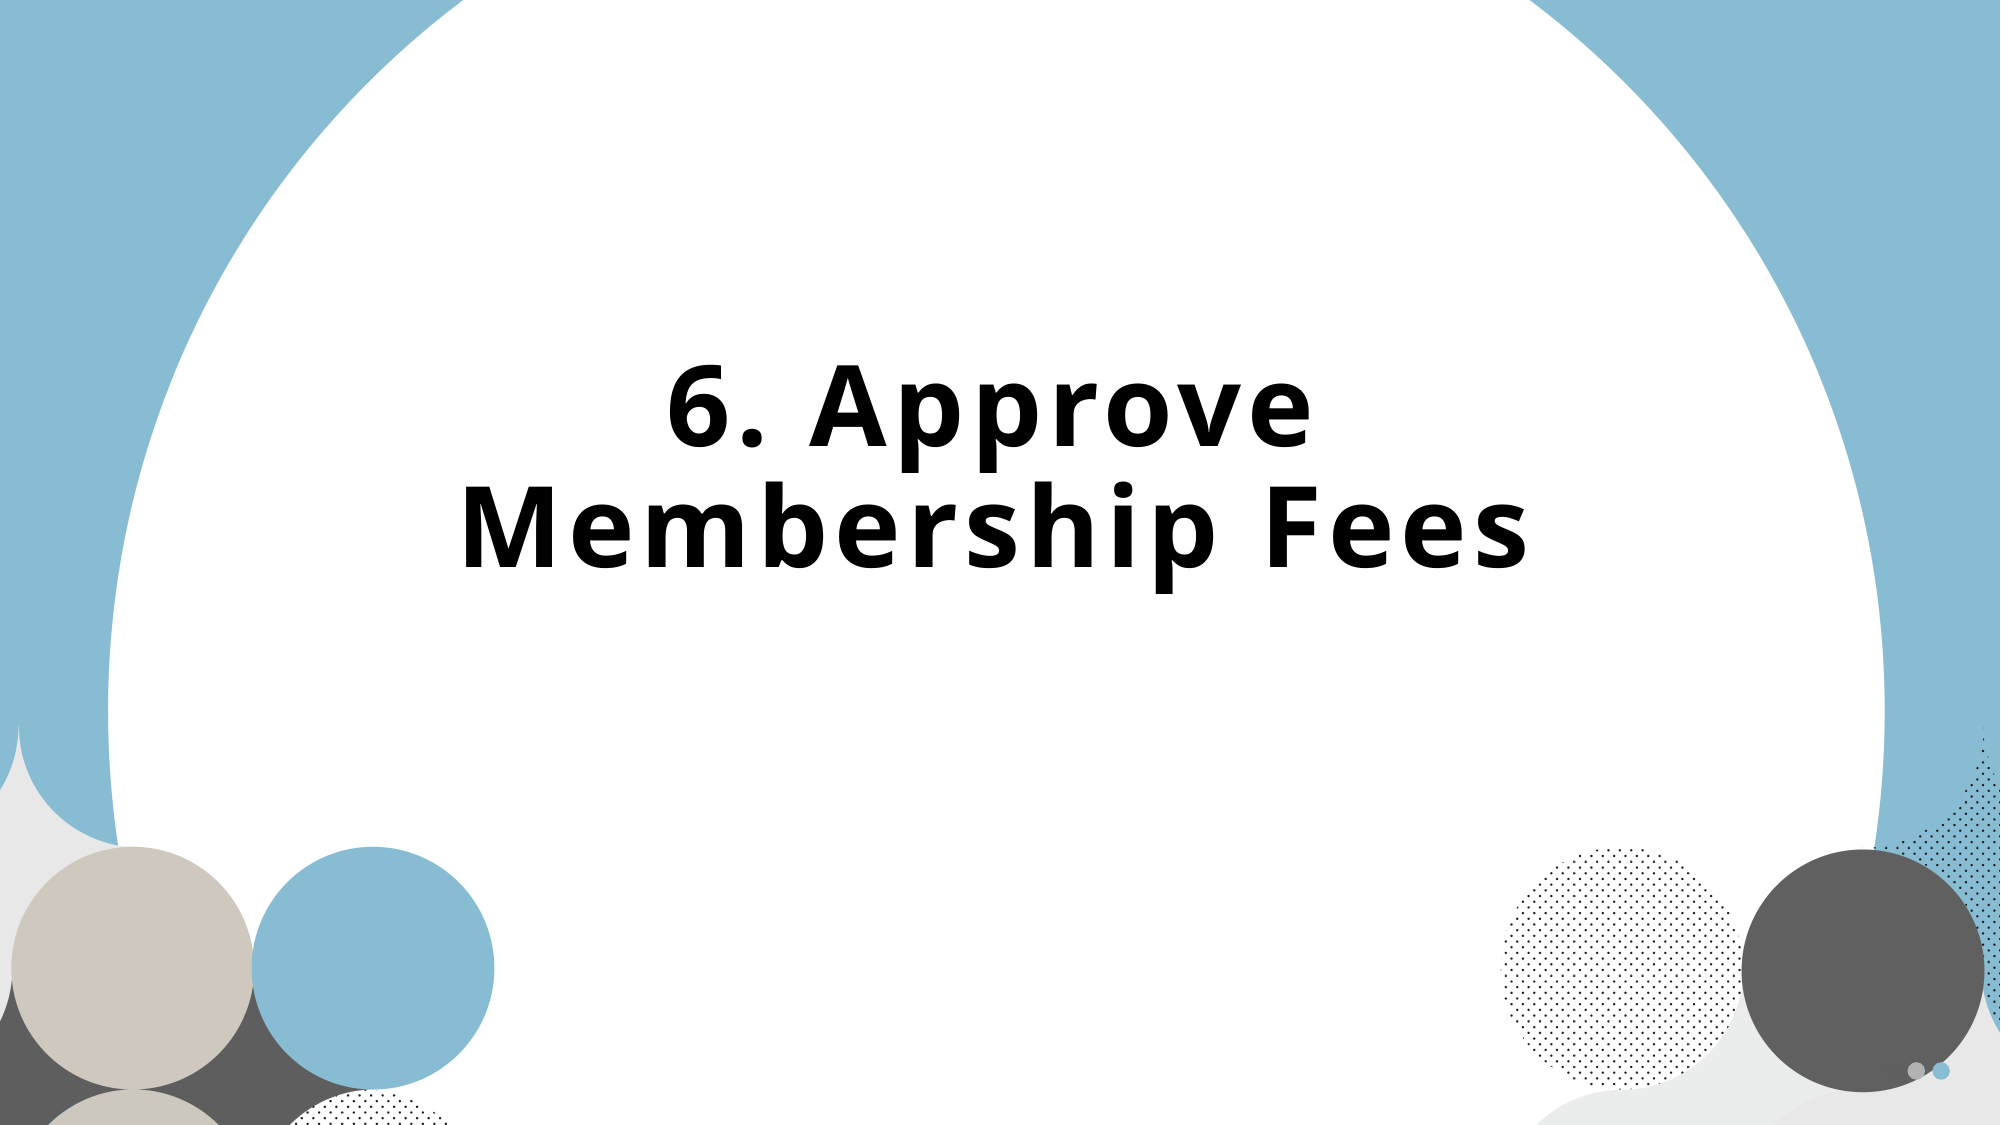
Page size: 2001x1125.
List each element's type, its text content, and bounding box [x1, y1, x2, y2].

title 6. Approve Membership Fees [325, 124, 1662, 817]
picture [0, 0, 2000, 1125]
